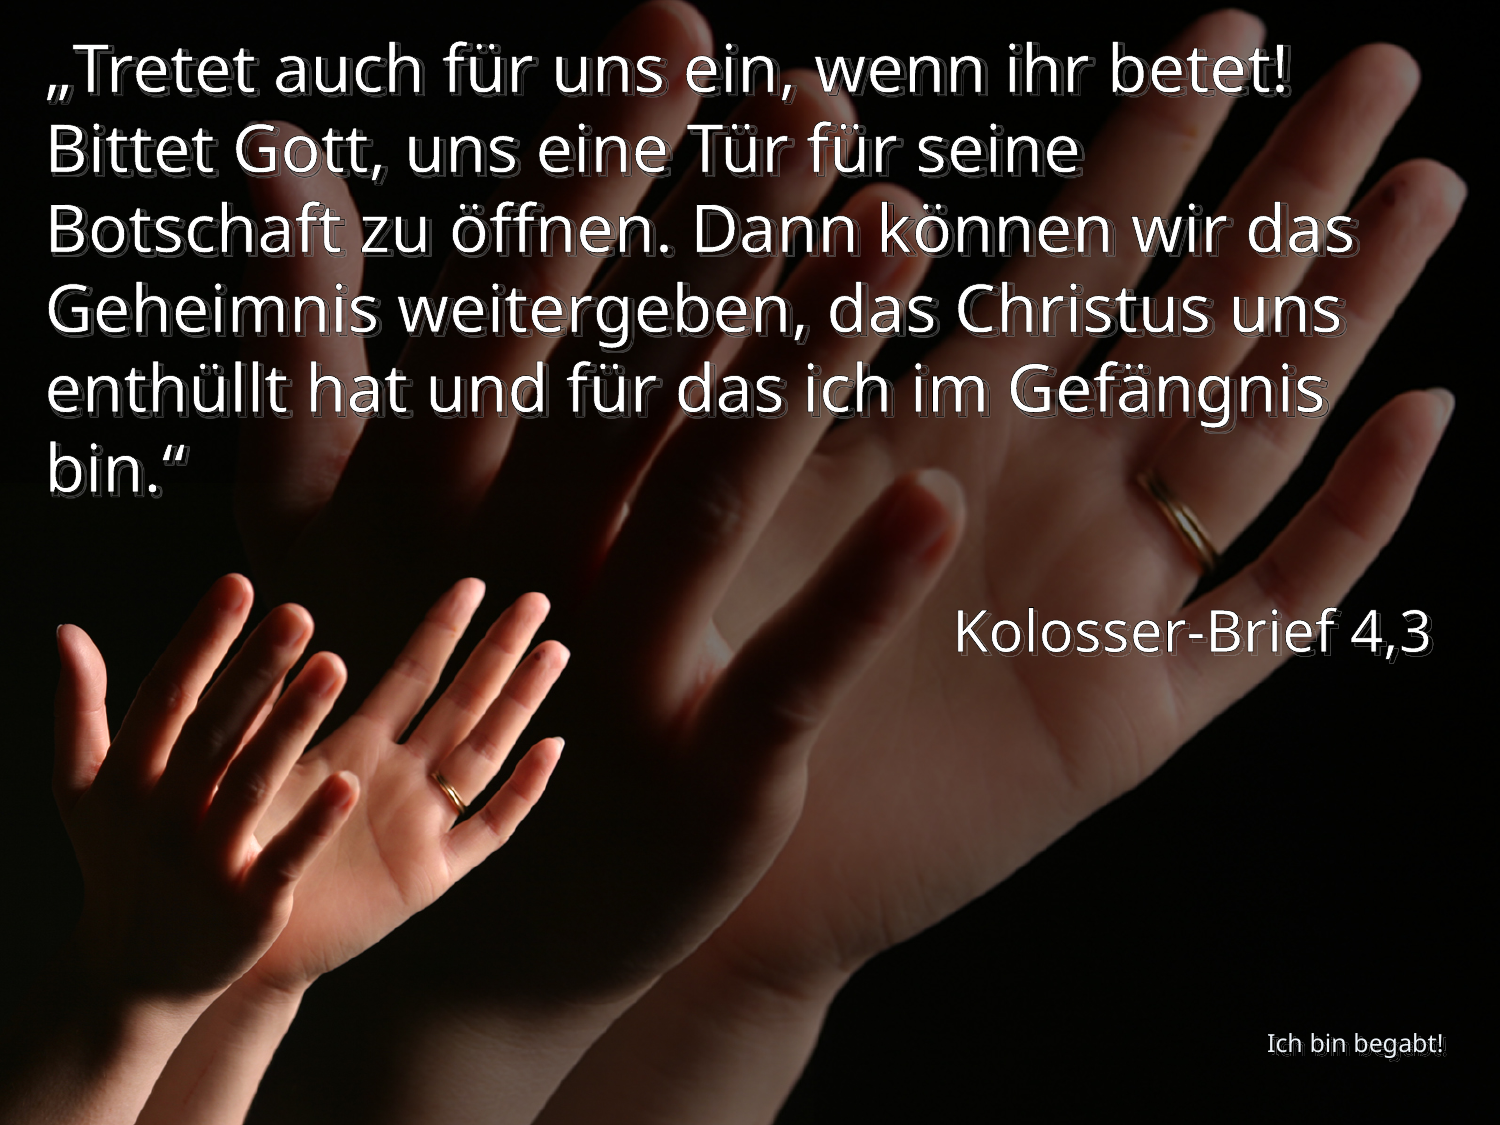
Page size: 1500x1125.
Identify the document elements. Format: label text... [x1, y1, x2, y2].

text_box Kolosser-Brief 4,3 [706, 586, 1447, 671]
subtitle Ich bin begabt! [890, 1019, 1460, 1079]
picture [0, 0, 1500, 1125]
title „Tretet auch für uns ein, wenn ihr betet! Bittet Gott, uns eine Tür für seine Botschaft zu öffnen. Dann können wir das Geheimnis weitergeben, das Christus uns enthüllt hat und für das ich im Gefängnis bin.“ [29, 17, 1412, 513]
